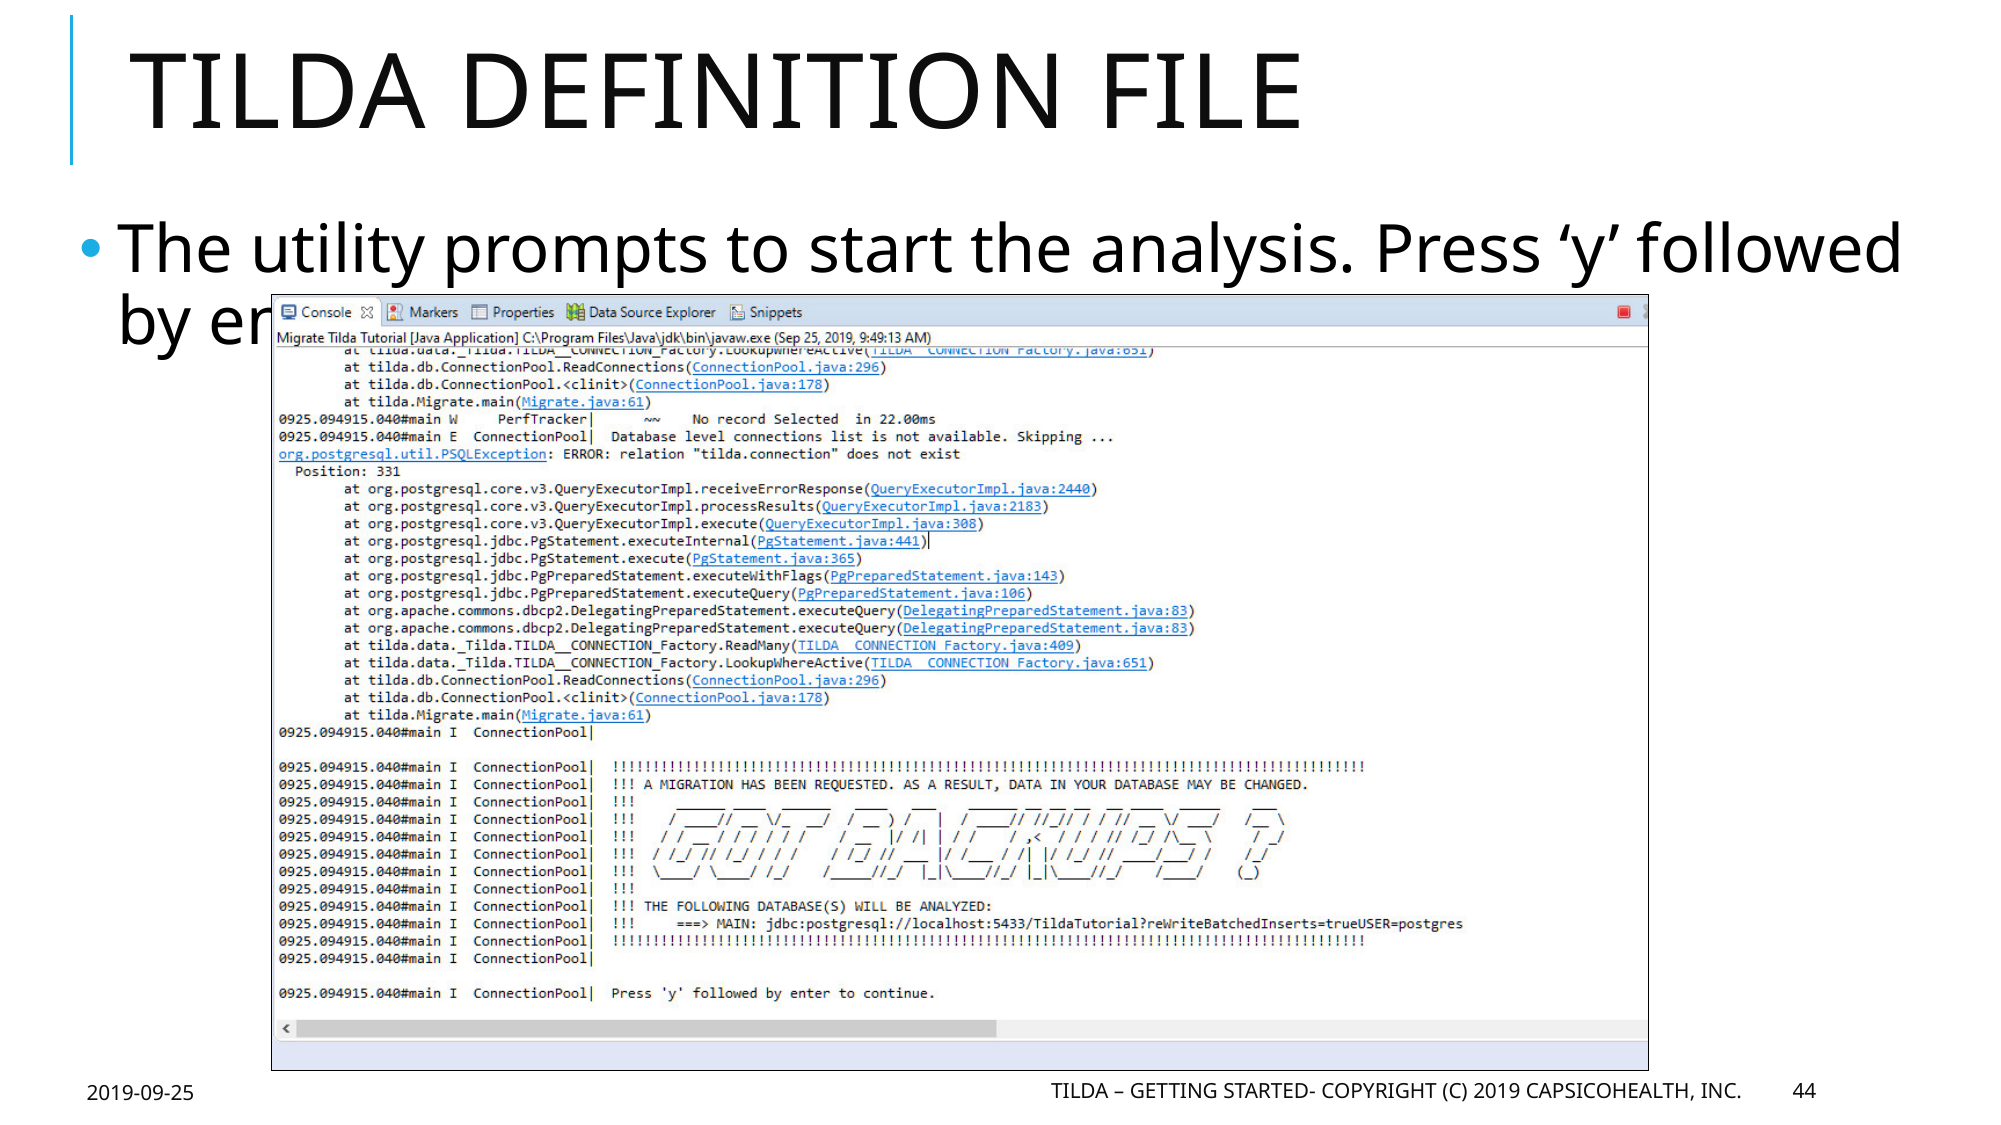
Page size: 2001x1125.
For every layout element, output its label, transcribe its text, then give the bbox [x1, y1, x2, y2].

slide_number 44 [1777, 1077, 1938, 1107]
title Tilda Definition File [114, 34, 1938, 163]
picture [271, 293, 1649, 1071]
list The utility prompts to start the analysis. Press ‘y’ followed by enter. [71, 207, 1938, 1035]
footer Tilda – Getting Started- Copyright (c) 2019 CapsicoHealth, Inc. [559, 1077, 1763, 1107]
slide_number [71, 1077, 522, 1107]
